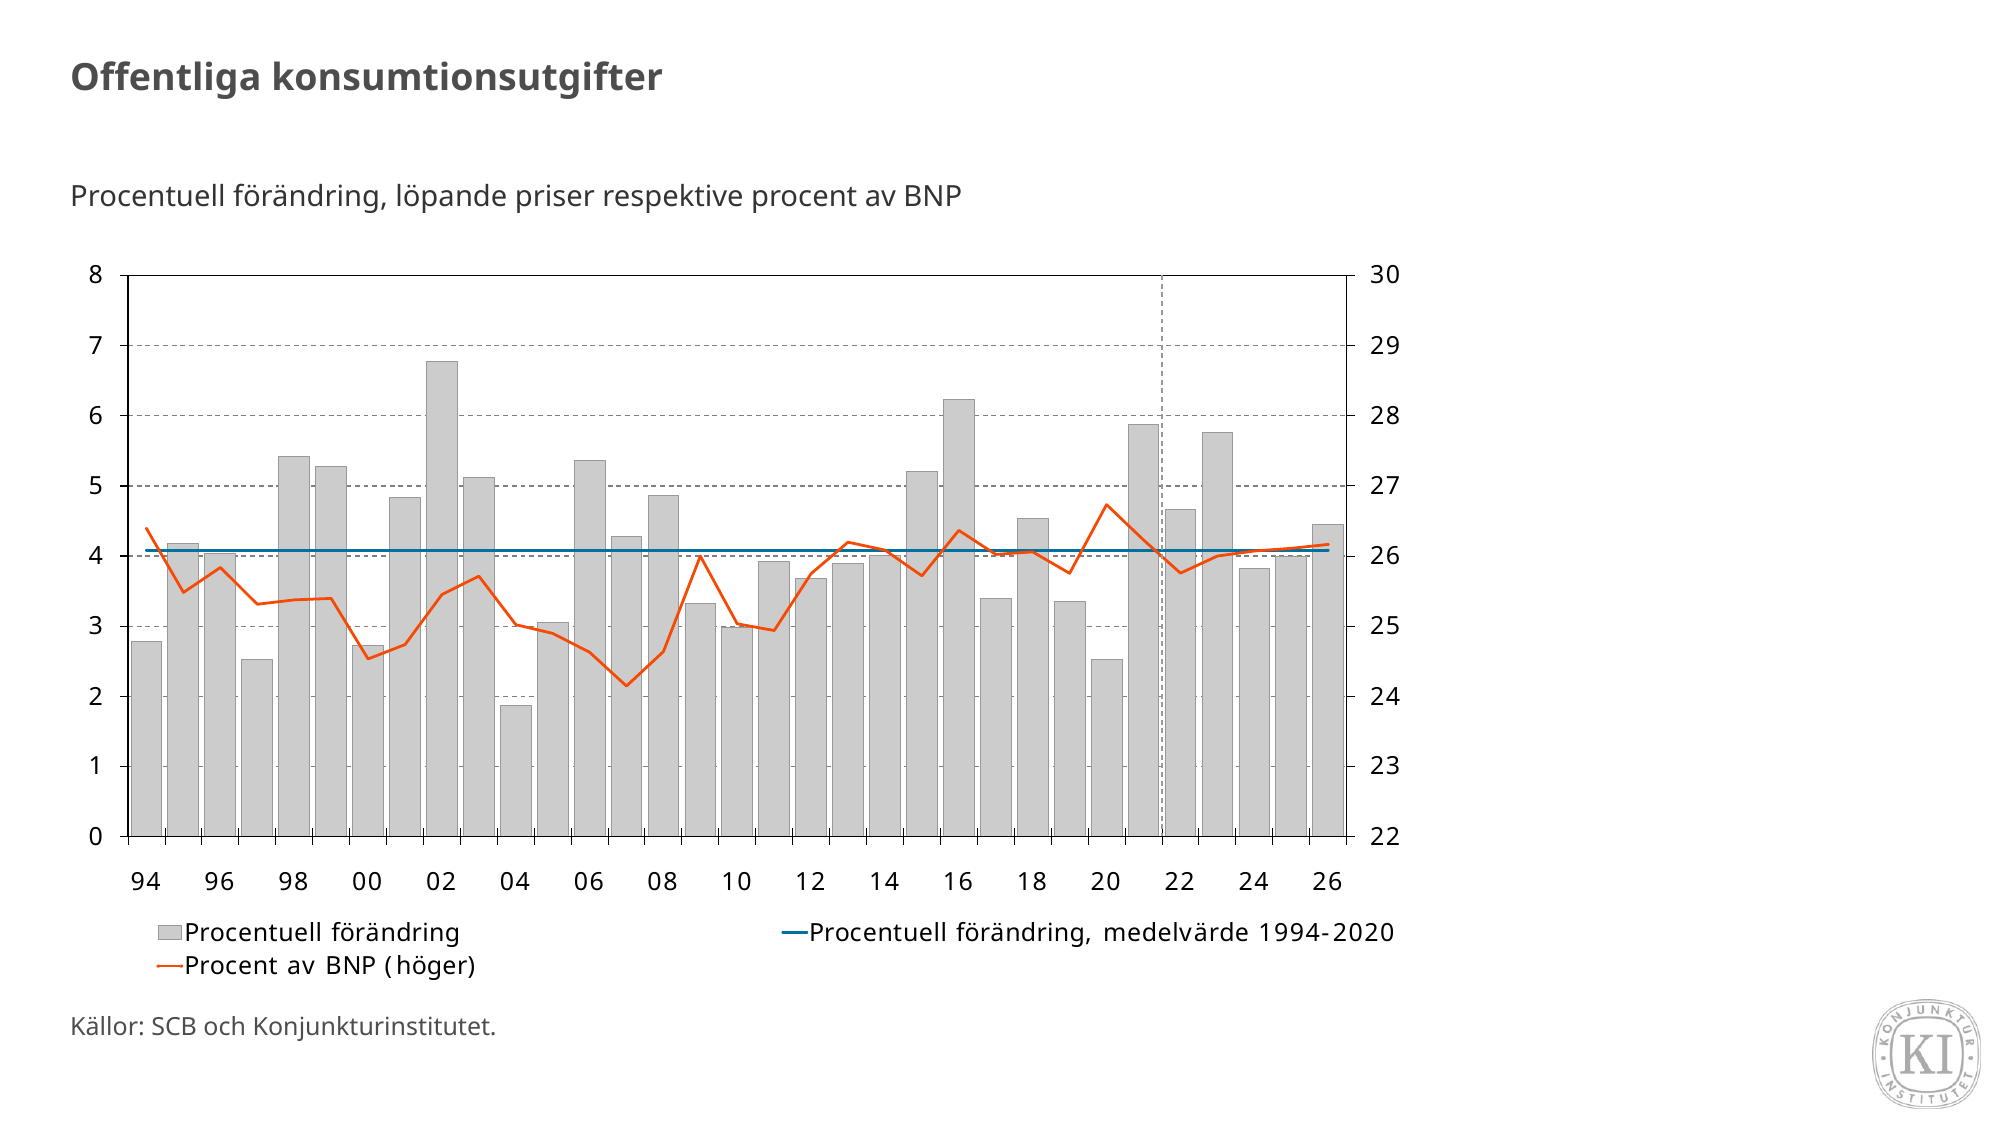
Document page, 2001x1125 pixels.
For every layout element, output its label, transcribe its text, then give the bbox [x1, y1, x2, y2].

subtitle Källor: SCB och Konjunkturinstitutet. [55, 1003, 1476, 1106]
list Procentuell förändring, löpande priser respektive procent av BNP [55, 137, 1476, 220]
title Offentliga konsumtionsutgifter [55, 45, 1476, 128]
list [72, 249, 1491, 984]
picture [1872, 999, 1981, 1109]
